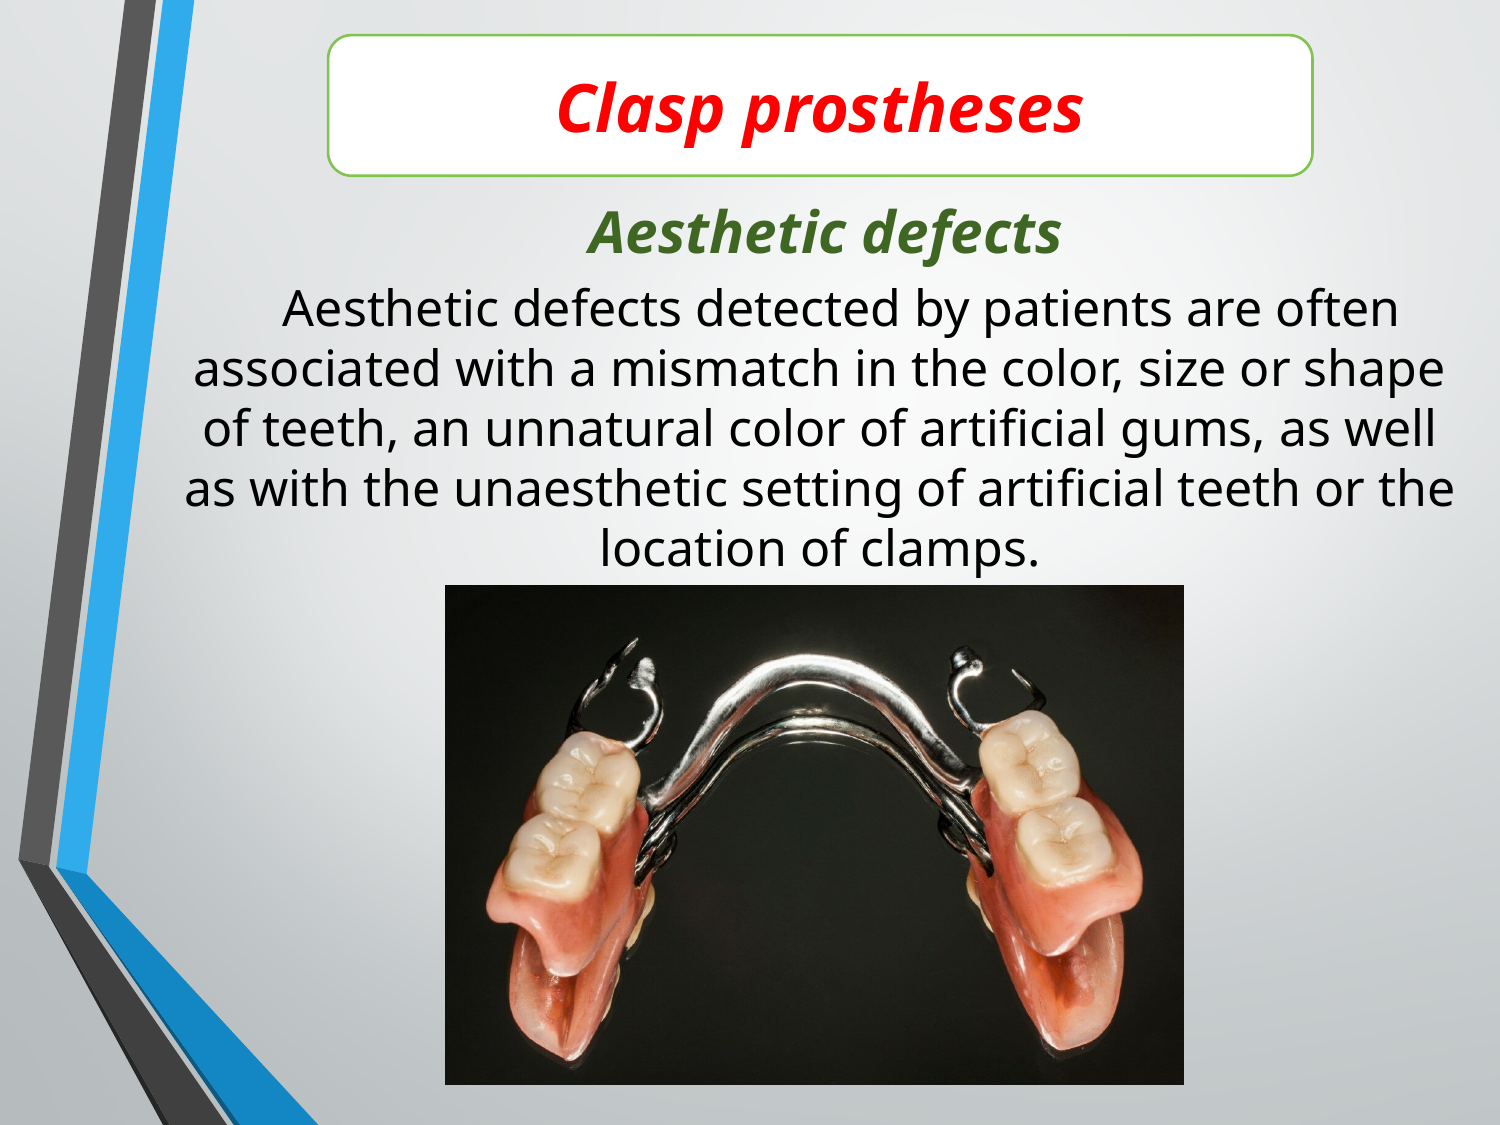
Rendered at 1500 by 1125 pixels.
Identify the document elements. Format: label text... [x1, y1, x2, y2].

text_box Aesthetic defects [199, 187, 1454, 269]
text_box Clasp prostheses [326, 33, 1314, 178]
text_box Aesthetic defects detected by patients are often associated with a mismatch in the color, size or shape of teeth, an unnatural color of artificial gums, as well as with the unaesthetic setting of artificial teeth or the location of clamps. [164, 269, 1477, 585]
picture [445, 585, 1184, 1085]
